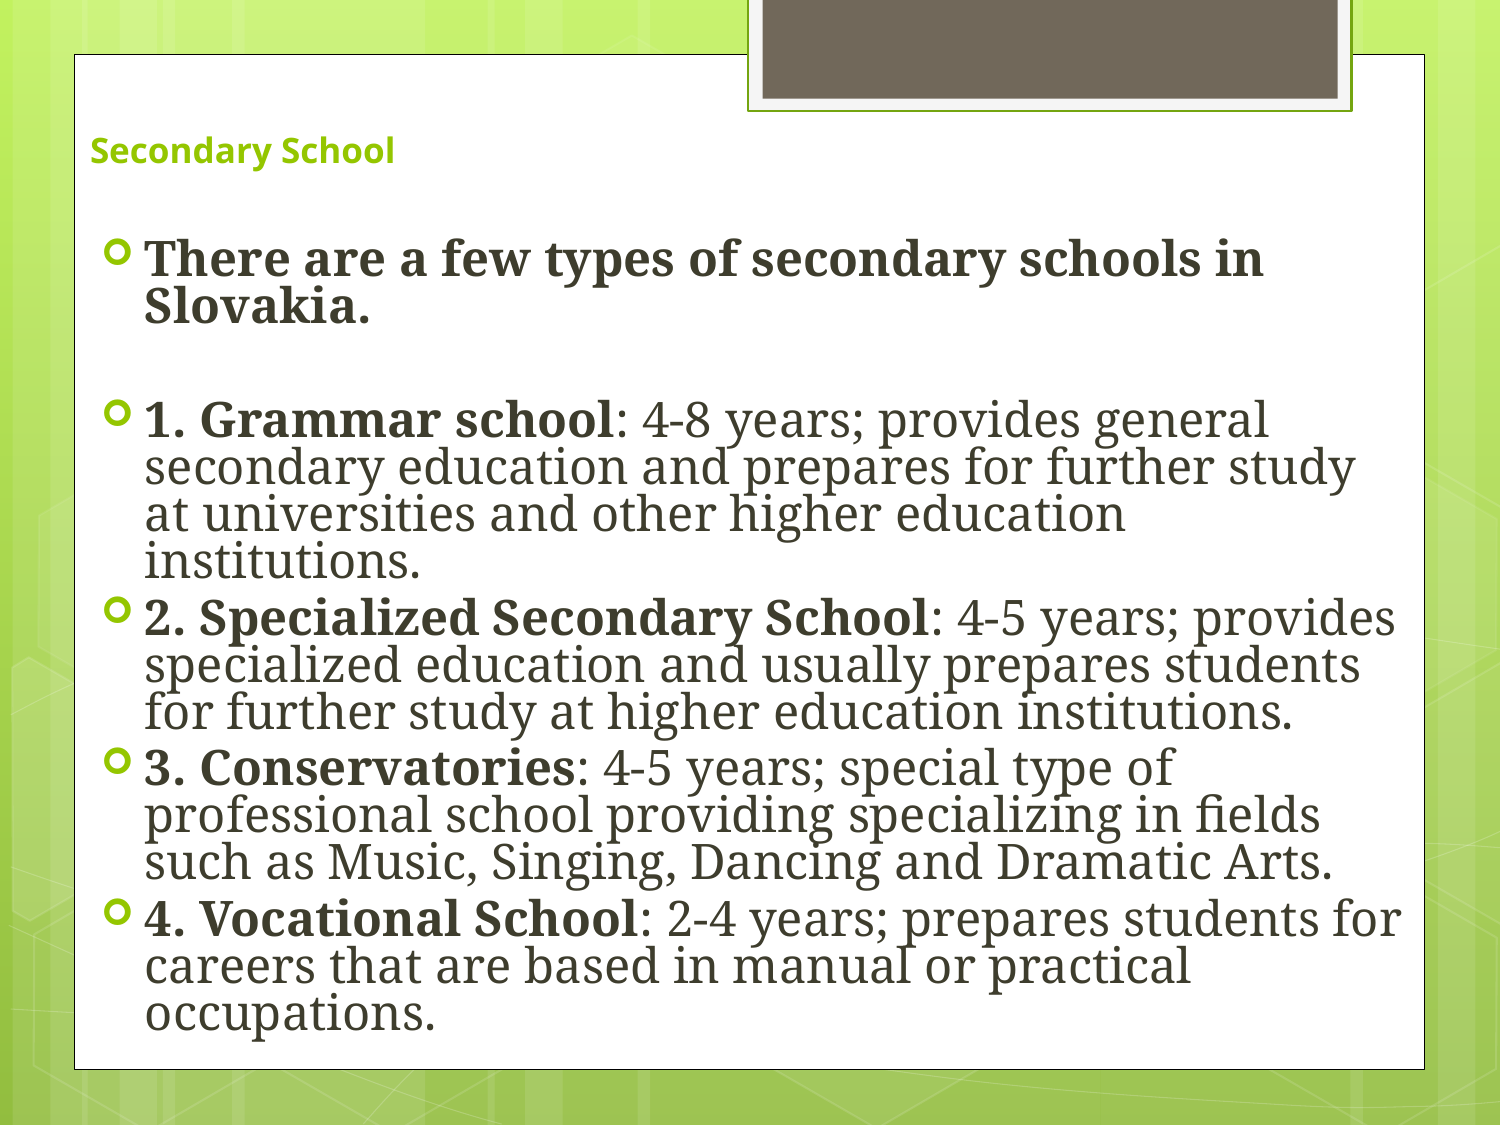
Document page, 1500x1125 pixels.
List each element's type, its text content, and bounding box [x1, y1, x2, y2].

list There are a few types of secondary schools in Slovakia. 1. Grammar school: 4-8 years; provides general secondary education and prepares for further study at universities and other higher education institutions. 2. Specialized Secondary School: 4-5 years; provides specialized education and usually prepares students for further study at higher education institutions. 3. Conservatories: 4-5 years; special type of professional school providing specializing in fields such as Music, Singing, Dancing and Dramatic Arts. 4. Vocational School: 2-4 years; prepares students for careers that are based in manual or practical occupations. [75, 231, 1425, 1079]
title Secondary School [75, 78, 1425, 220]
